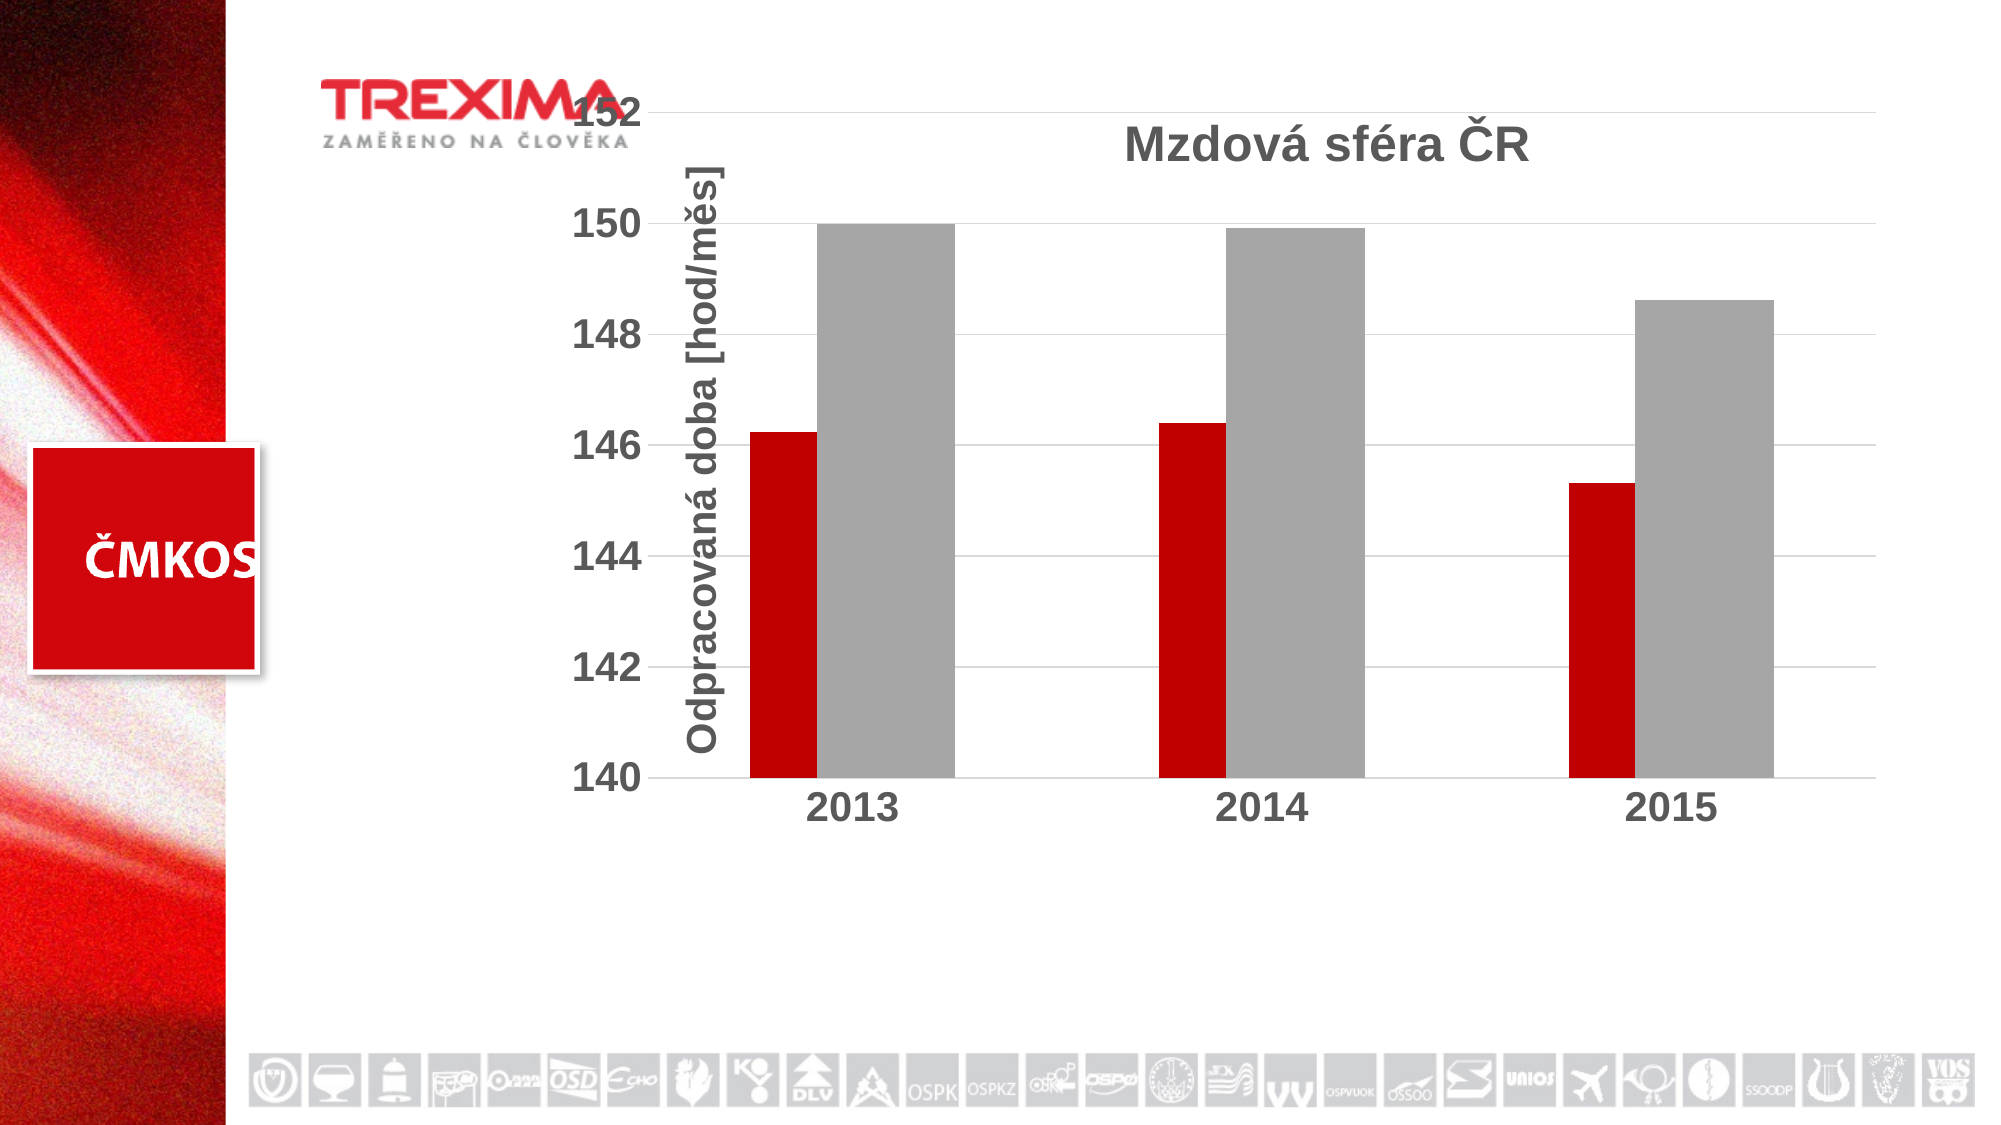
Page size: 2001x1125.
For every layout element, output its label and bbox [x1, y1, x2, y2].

picture [248, 1052, 1975, 1110]
picture [321, 79, 431, 148]
picture [0, 0, 276, 1125]
chart [431, 47, 1922, 980]
